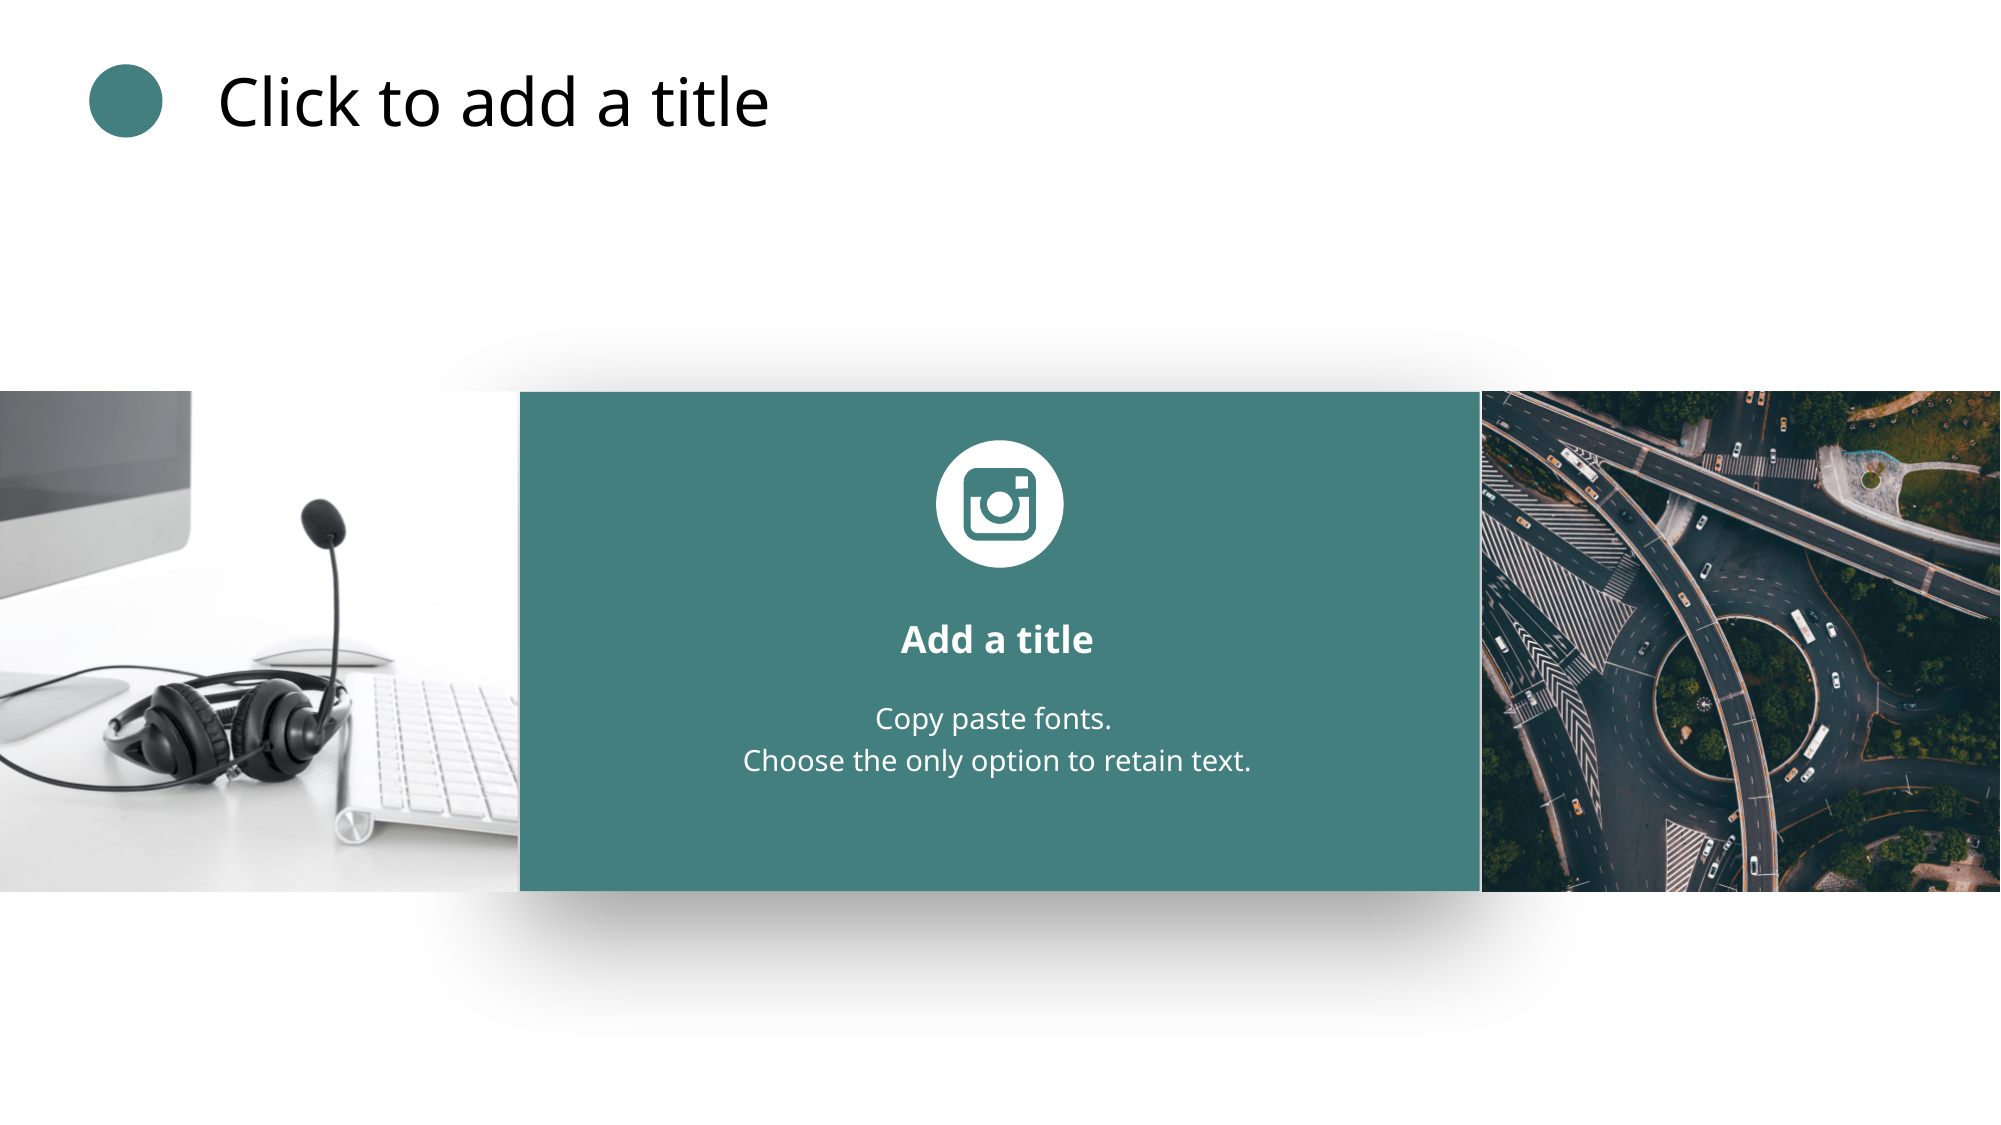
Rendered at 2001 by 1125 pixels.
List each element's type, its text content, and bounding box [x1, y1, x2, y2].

text_box Click to add a title [202, 52, 957, 148]
text_box [1481, 391, 2000, 892]
text_box Copy paste fonts. Choose the only option to retain text. [517, 685, 1478, 935]
text_box [519, 391, 1481, 892]
text_box [88, 63, 164, 139]
text_box [0, 391, 519, 892]
text_box Add a title [517, 420, 1478, 669]
